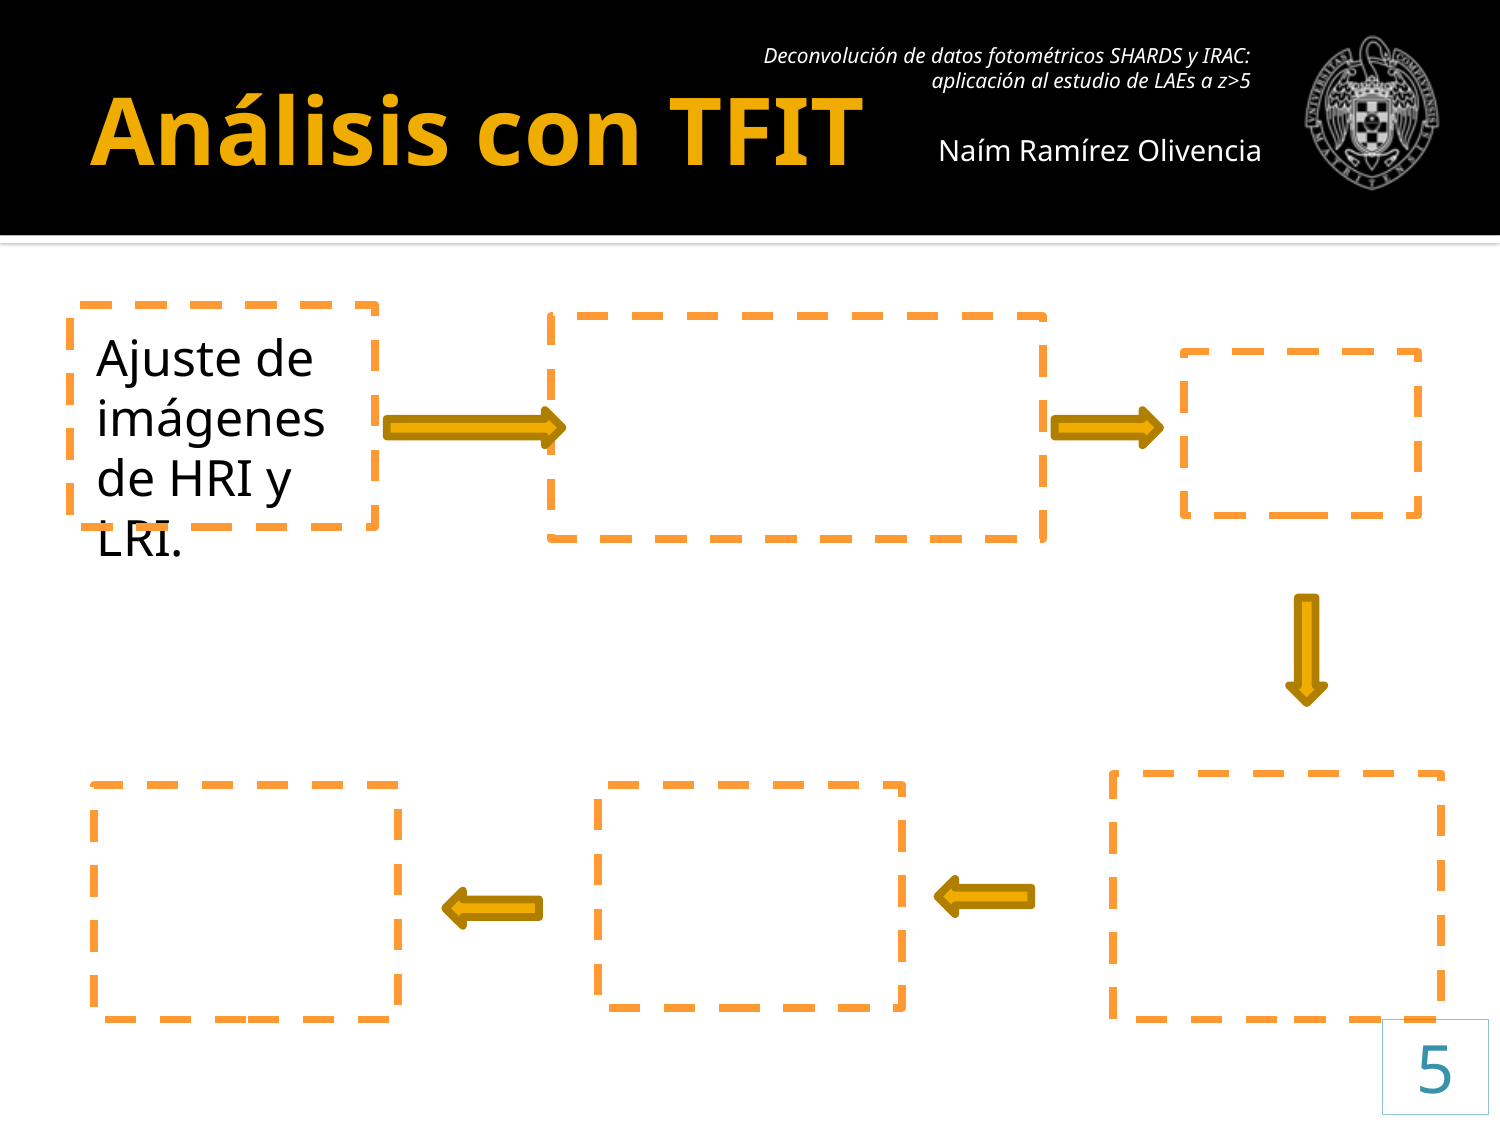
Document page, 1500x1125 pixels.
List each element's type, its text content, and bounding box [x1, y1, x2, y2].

text_box [1050, 406, 1165, 450]
text_box [1180, 348, 1422, 519]
text_box [90, 781, 402, 1023]
text_box [547, 312, 1047, 543]
text_box 5 [1382, 1019, 1489, 1115]
text_box [382, 406, 567, 450]
text_box [441, 886, 543, 930]
text_box [66, 301, 379, 531]
text_box Deconvolución de datos fotométricos SHARDS y IRAC: aplicación al estudio de LAEs a z>5 [738, 35, 1266, 100]
picture [1289, 31, 1457, 200]
text_box [1109, 770, 1445, 1023]
text_box Naím Ramírez Olivencia [855, 125, 1278, 175]
text_box [594, 781, 906, 1012]
text_box [933, 875, 1036, 918]
text_box [1285, 593, 1329, 707]
text_box Ajuste de imágenes de HRI y LRI. [82, 528, 375, 574]
title Análisis con TFIT [75, 25, 1425, 231]
